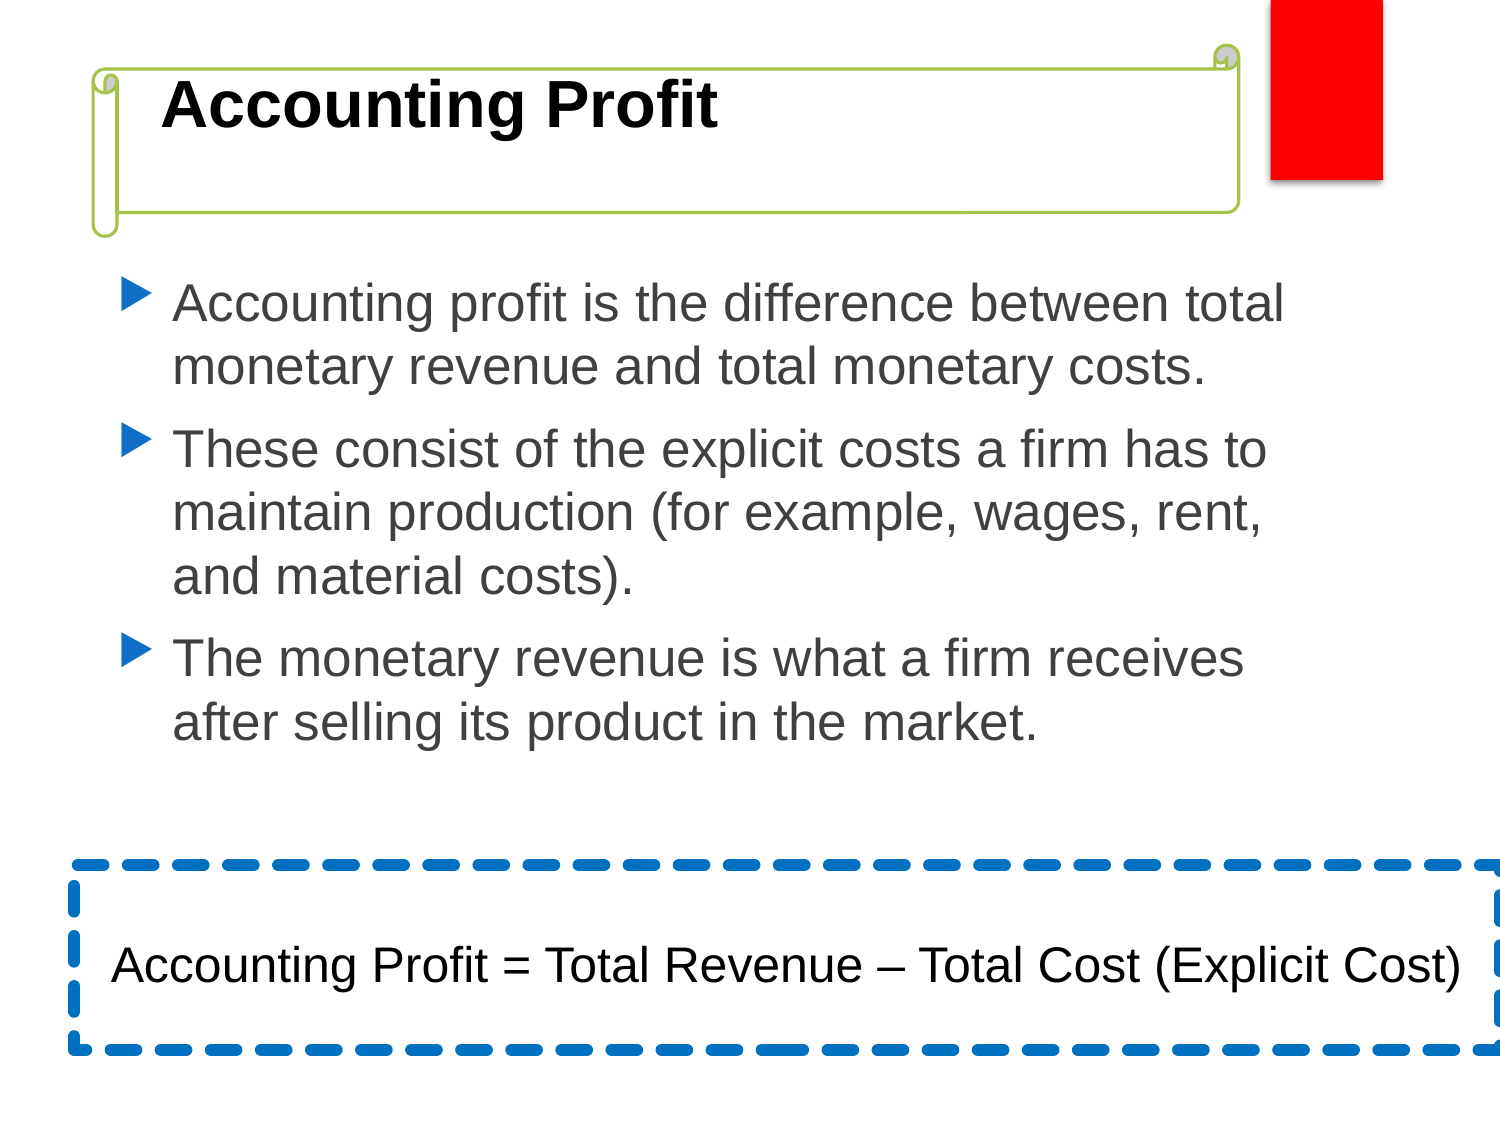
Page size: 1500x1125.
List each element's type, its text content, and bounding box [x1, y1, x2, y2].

title Accounting Profit [145, 82, 1187, 200]
list Accounting profit is the difference between total monetary revenue and total monetary costs. These consist of the explicit costs a firm has to maintain production (for example, wages, rent, and material costs). The monetary revenue is what a firm receives after selling its product in the market. [102, 260, 1306, 840]
text_box Accounting Profit = Total Revenue – Total Cost (Explicit Cost) [73, 864, 1500, 1051]
